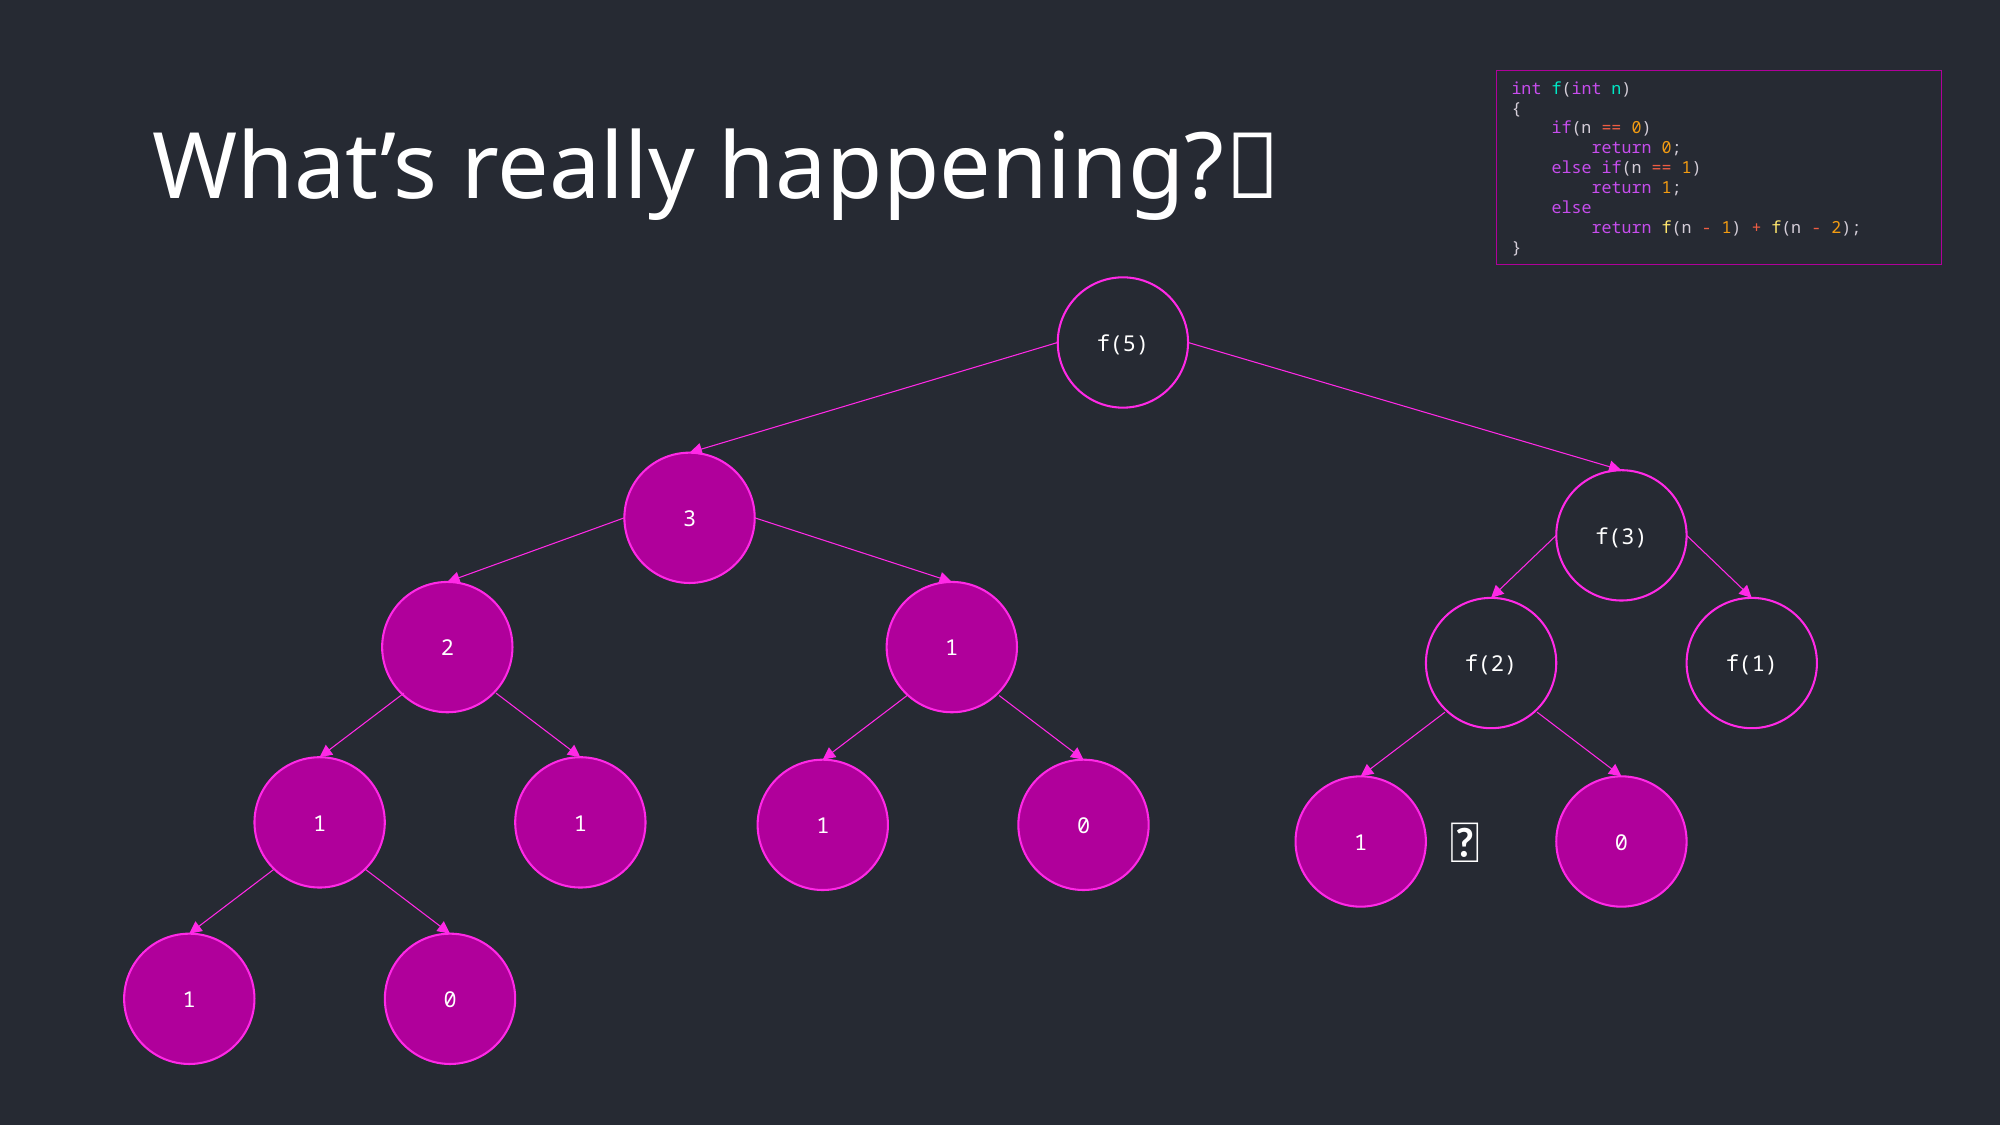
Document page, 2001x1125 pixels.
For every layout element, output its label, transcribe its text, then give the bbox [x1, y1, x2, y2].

text_box ➕ [1435, 797, 1492, 882]
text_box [447, 517, 625, 582]
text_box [689, 342, 1058, 453]
text_box 1 [756, 758, 889, 892]
text_box 1 [514, 756, 647, 889]
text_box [754, 517, 952, 582]
text_box 2 [381, 580, 514, 714]
text_box 1 [123, 932, 256, 1066]
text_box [822, 695, 908, 760]
title What’s really happening?📒 [137, 59, 1863, 278]
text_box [1187, 342, 1622, 471]
text_box f(5) [1056, 276, 1190, 409]
text_box f(2) [1424, 596, 1558, 730]
text_box 1 [253, 756, 386, 889]
text_box 3 [623, 451, 756, 585]
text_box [496, 693, 581, 758]
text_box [1360, 712, 1445, 777]
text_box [1490, 535, 1557, 598]
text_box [1686, 535, 1752, 598]
text_box 1 [1294, 775, 1427, 908]
text_box 0 [1017, 758, 1150, 892]
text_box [365, 869, 451, 934]
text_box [1537, 712, 1622, 777]
text_box int f(int n) { if(n == 0) return 0; else if(n == 1) return 1; else return f(n - 1) + f(n - 2); } [1496, 70, 1942, 265]
text_box 1 [885, 580, 1019, 714]
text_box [189, 869, 274, 934]
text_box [999, 695, 1084, 760]
text_box f(3) [1555, 469, 1688, 602]
text_box 0 [383, 932, 517, 1066]
text_box f(1) [1685, 596, 1818, 730]
text_box 0 [1555, 775, 1688, 908]
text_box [319, 693, 404, 758]
